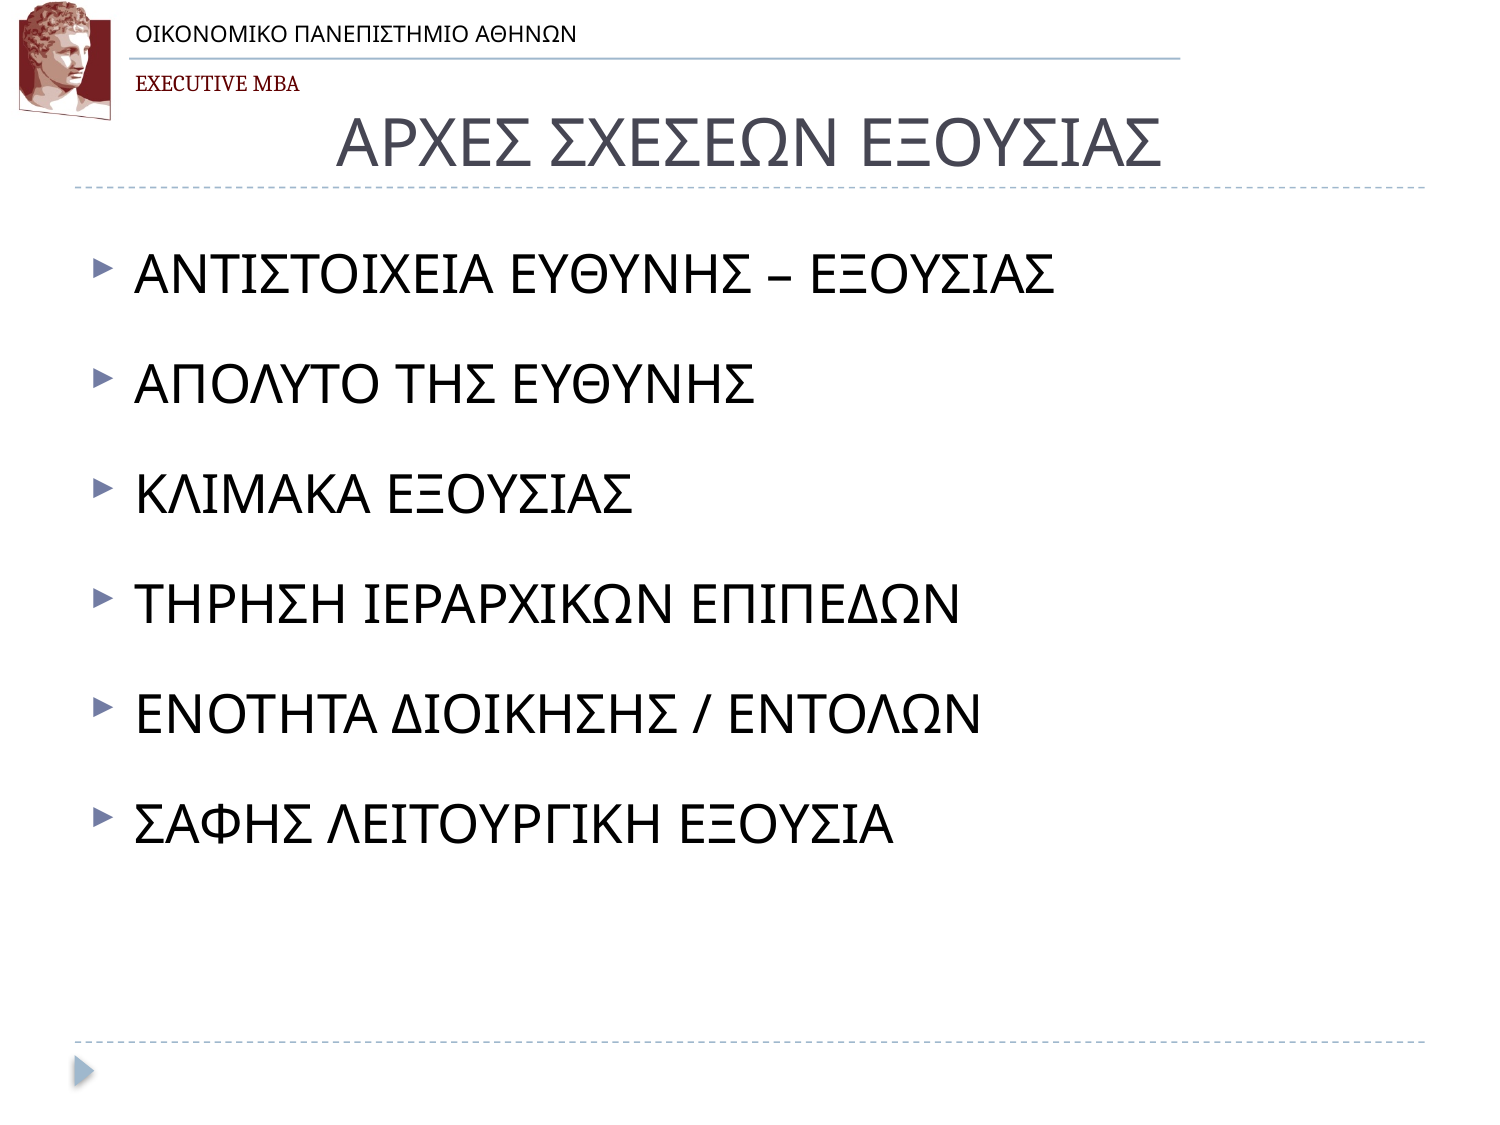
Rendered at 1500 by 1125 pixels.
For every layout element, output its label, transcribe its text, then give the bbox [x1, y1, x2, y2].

text_box ΟΙΚΟΝΟΜΙΚΟ ΠΑΝΕΠΙΣΤΗΜΙΟ ΑΘΗΝΩΝ EXECUTIVE MBA [136, 59, 1008, 104]
picture [0, 0, 130, 130]
text_box ΟΙΚΟΝΟΜΙΚΟ ΠΑΝΕΠΙΣΤΗΜΙΟ ΑΘΗΝΩΝ EXECUTIVE MBA [135, 11, 1008, 58]
title ΑΡΧΕΣ ΣΧΕΣΕΩΝ ΕΞΟΥΣΙΑΣ [75, 24, 1425, 188]
list ΑΝΤΙΣΤΟΙΧΕΙΑ ΕΥΘΥΝΗΣ – ΕΞΟΥΣΙΑΣ ΑΠΟΛΥΤΟ ΤΗΣ ΕΥΘΥΝΗΣ ΚΛΙΜΑΚΑ ΕΞΟΥΣΙΑΣ ΤΗΡΗΣΗ ΙΕΡΑΡΧΙΚΩΝ ΕΠΙΠΕΔΩΝ ΕΝΟΤΗΤΑ ΔΙΟΙΚΗΣΗΣ / ΕΝΤΟΛΩΝ ΣΑΦΗΣ ΛΕΙΤΟΥΡΓΙΚΗ ΕΞΟΥΣΙΑ [75, 200, 1425, 1010]
